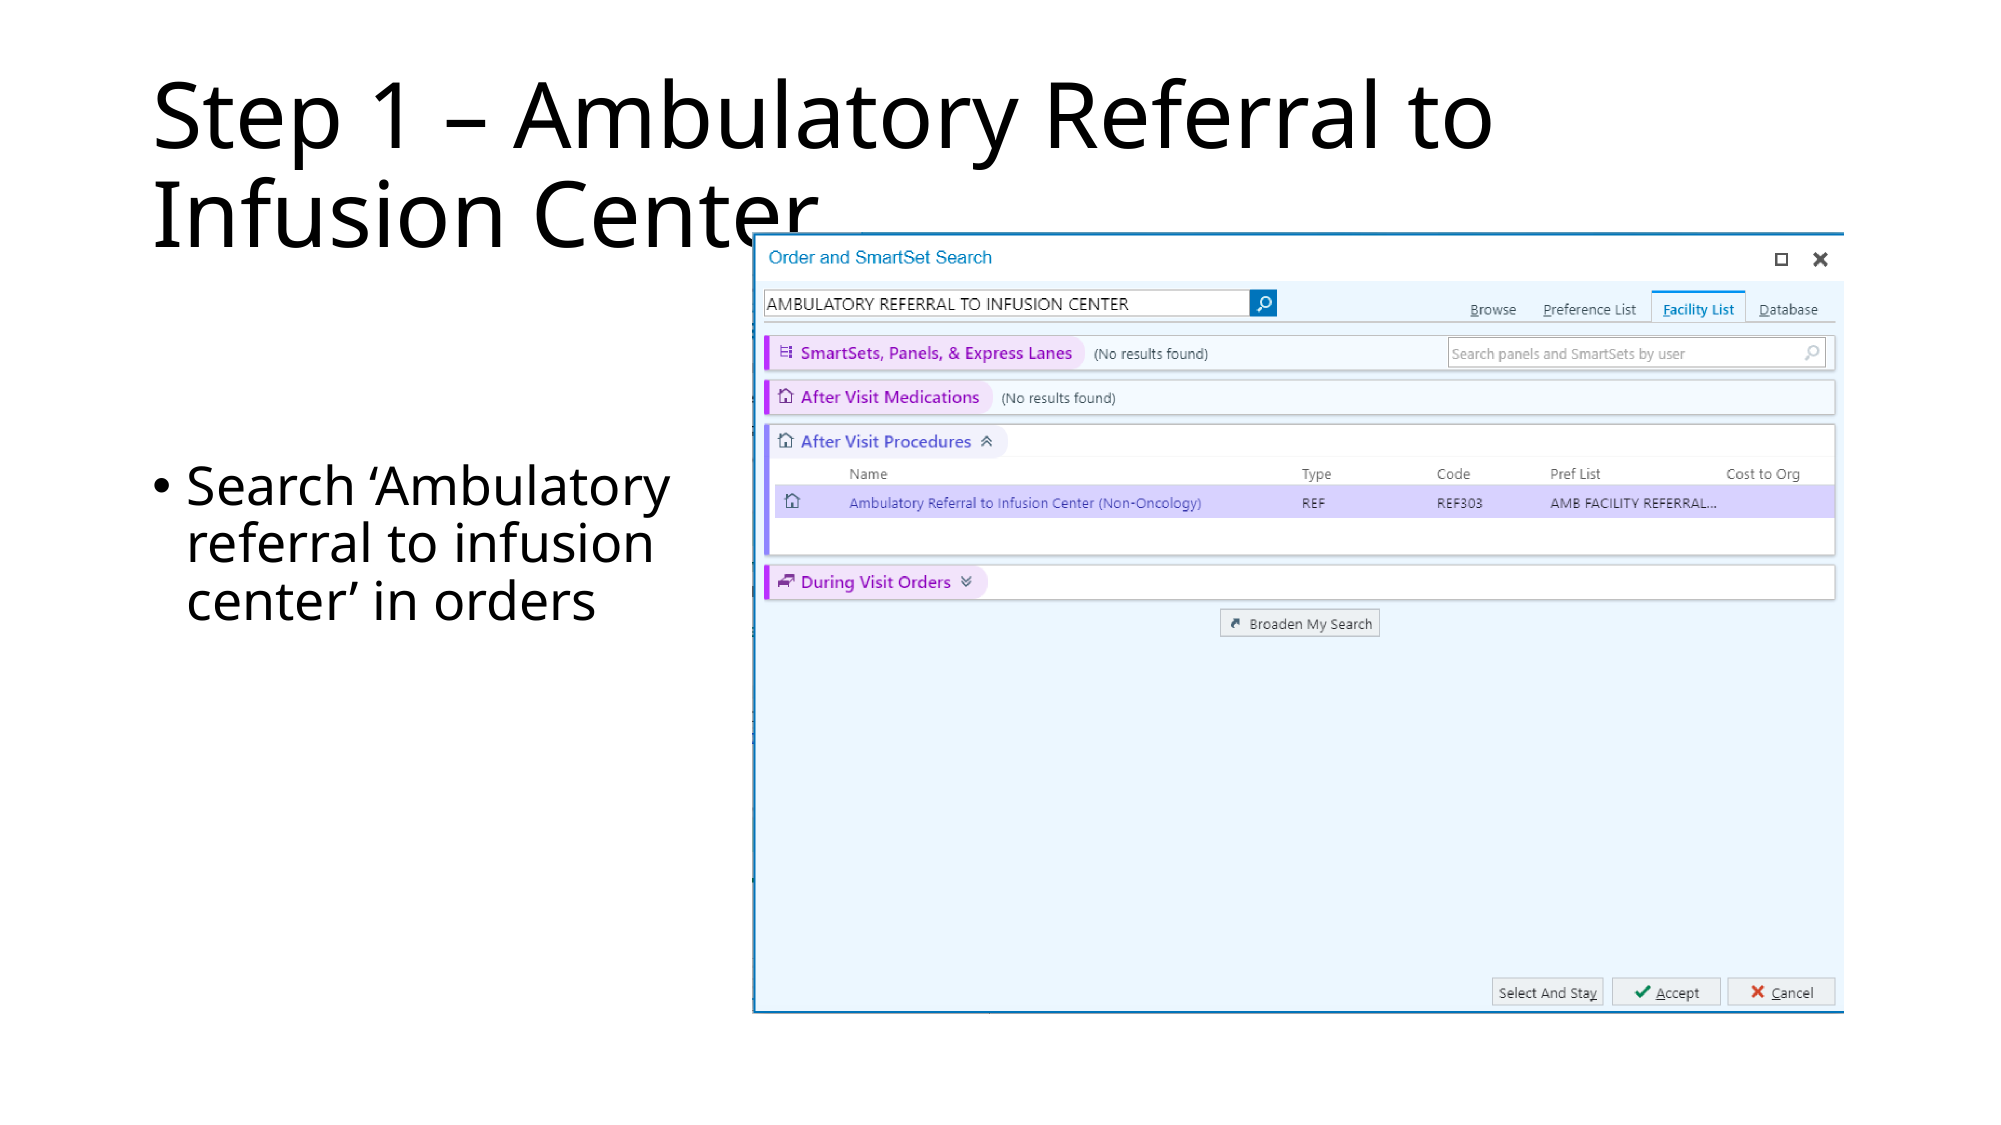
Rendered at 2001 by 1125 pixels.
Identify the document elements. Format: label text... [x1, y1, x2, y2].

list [752, 232, 1845, 1014]
title Step 1 – Ambulatory Referral to Infusion Center [137, 59, 1863, 278]
text_box Search ‘Ambulatory referral to infusion center’ in orders [137, 451, 700, 734]
